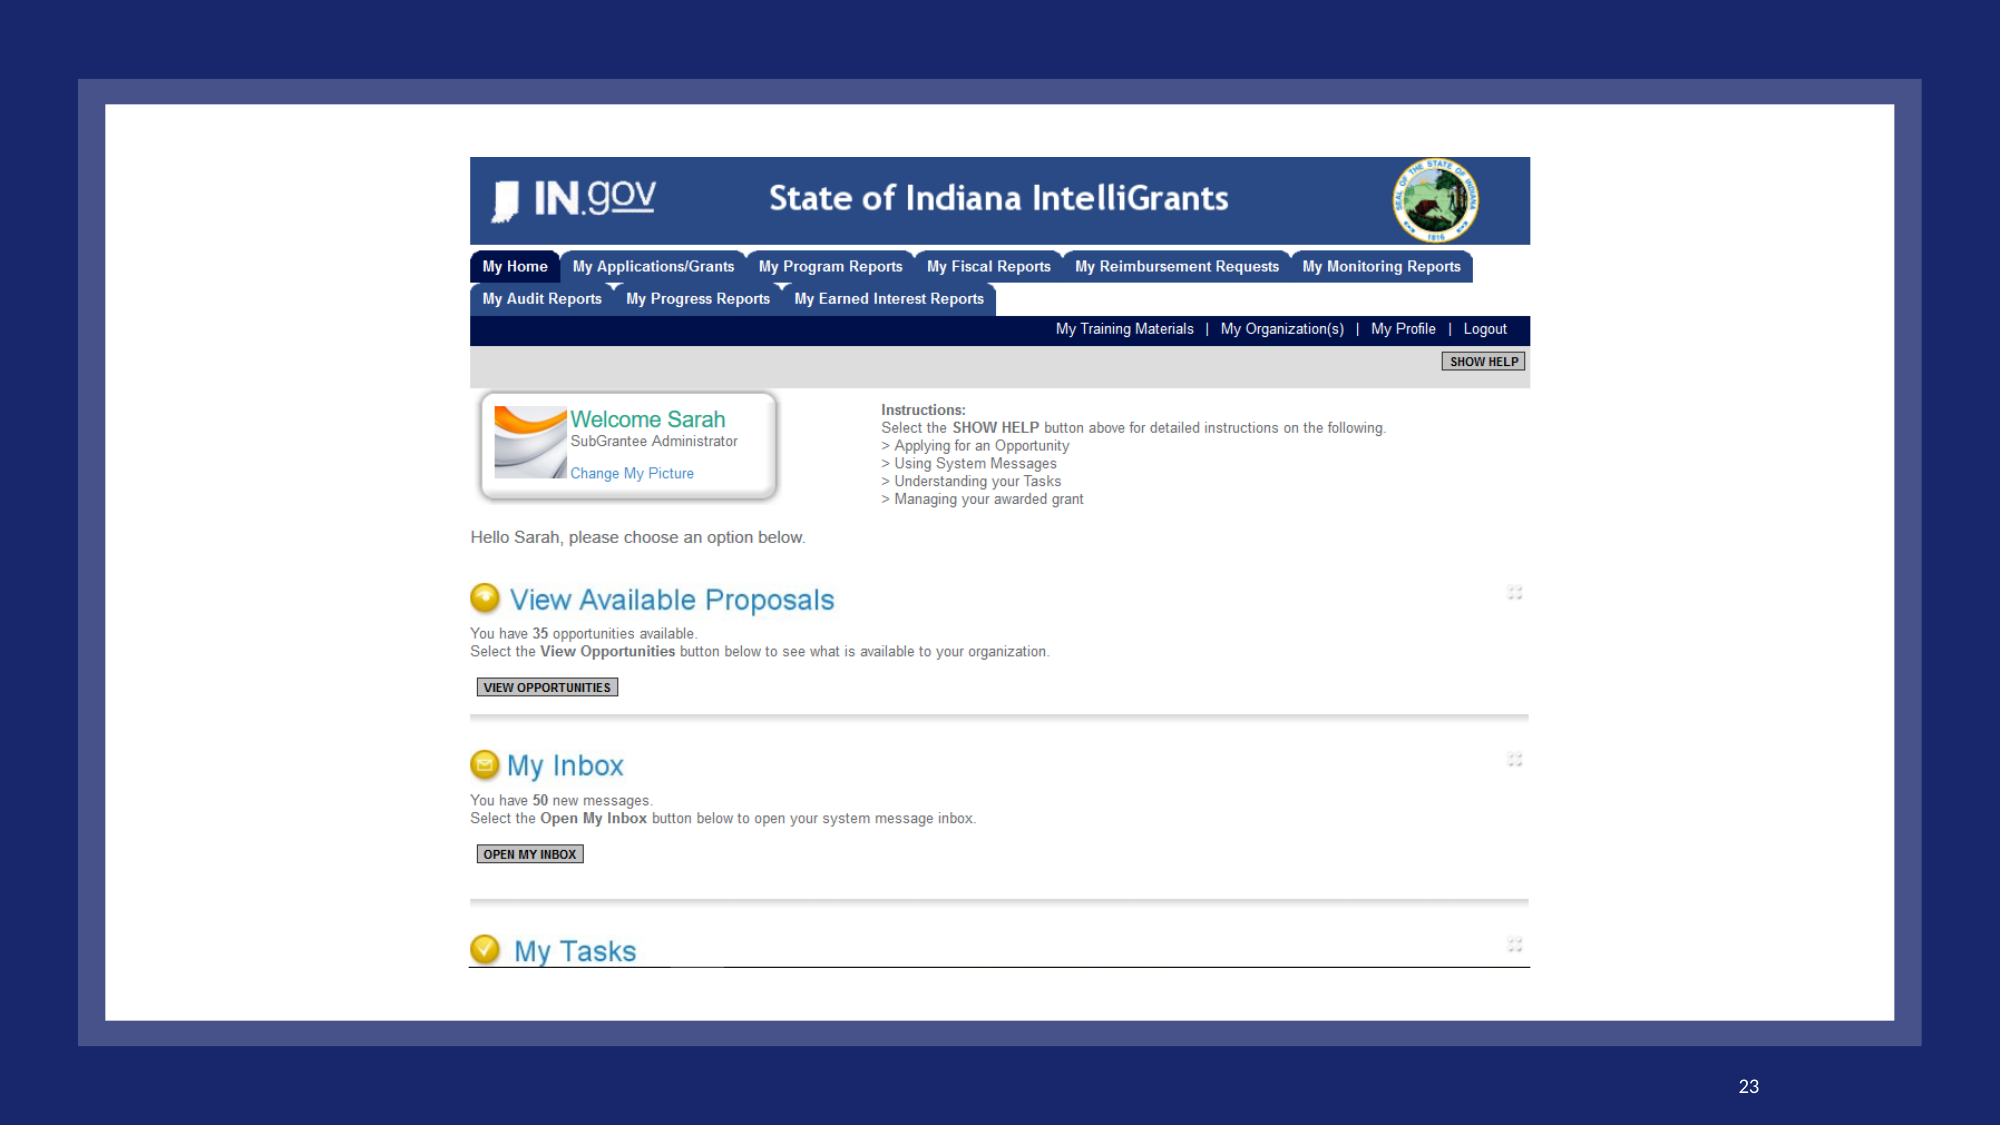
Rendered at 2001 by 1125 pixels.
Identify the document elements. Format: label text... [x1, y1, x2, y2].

slide_number 23 [1684, 1054, 1775, 1117]
text_box [77, 77, 1923, 1048]
text_box [0, 0, 2000, 1125]
text_box [104, 103, 1896, 1022]
picture [468, 156, 1531, 969]
